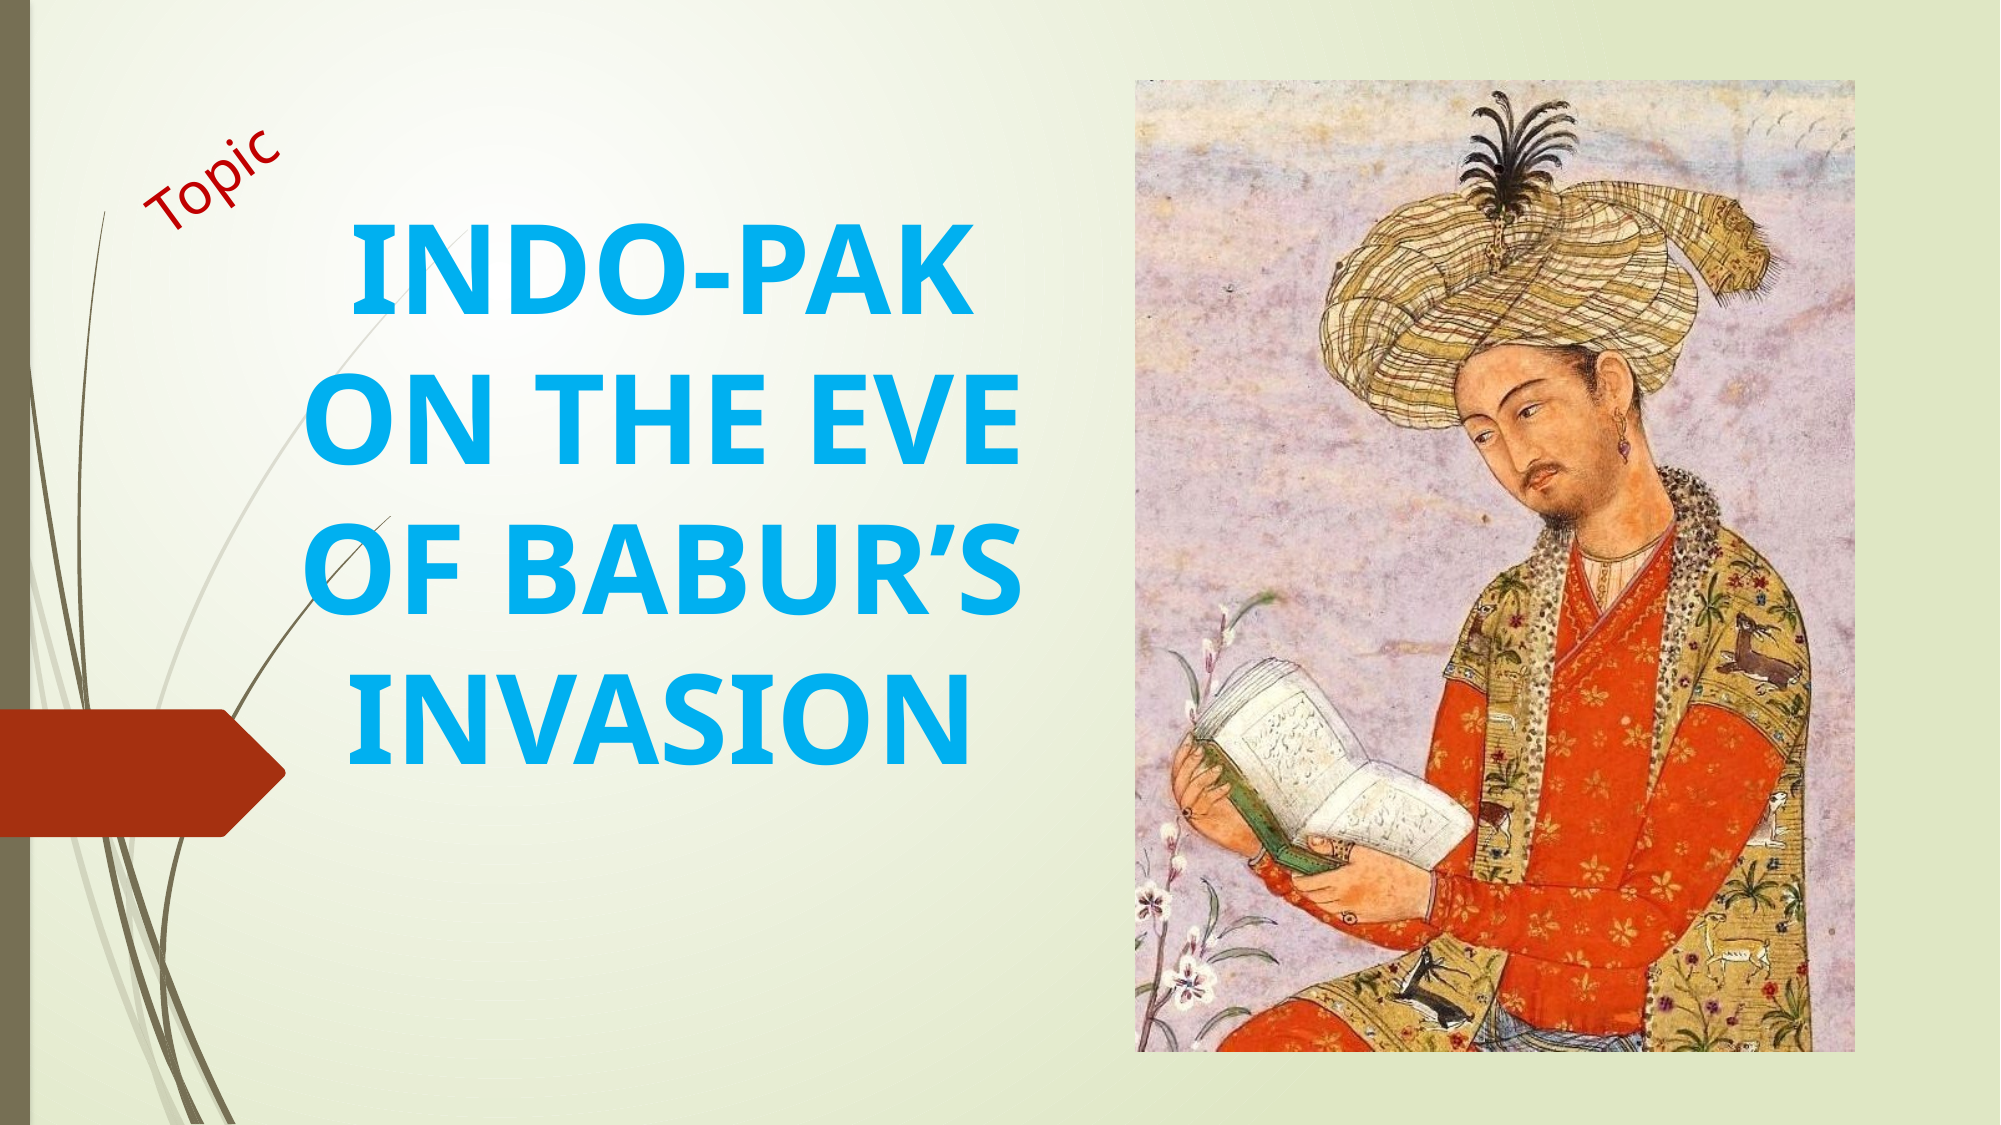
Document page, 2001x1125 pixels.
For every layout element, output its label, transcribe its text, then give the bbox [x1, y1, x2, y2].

text_box INDO-PAK ON THE EVE OF BABUR’S INVASION [270, 182, 1055, 797]
picture [1135, 80, 1856, 1052]
text_box Topic [117, 79, 323, 263]
